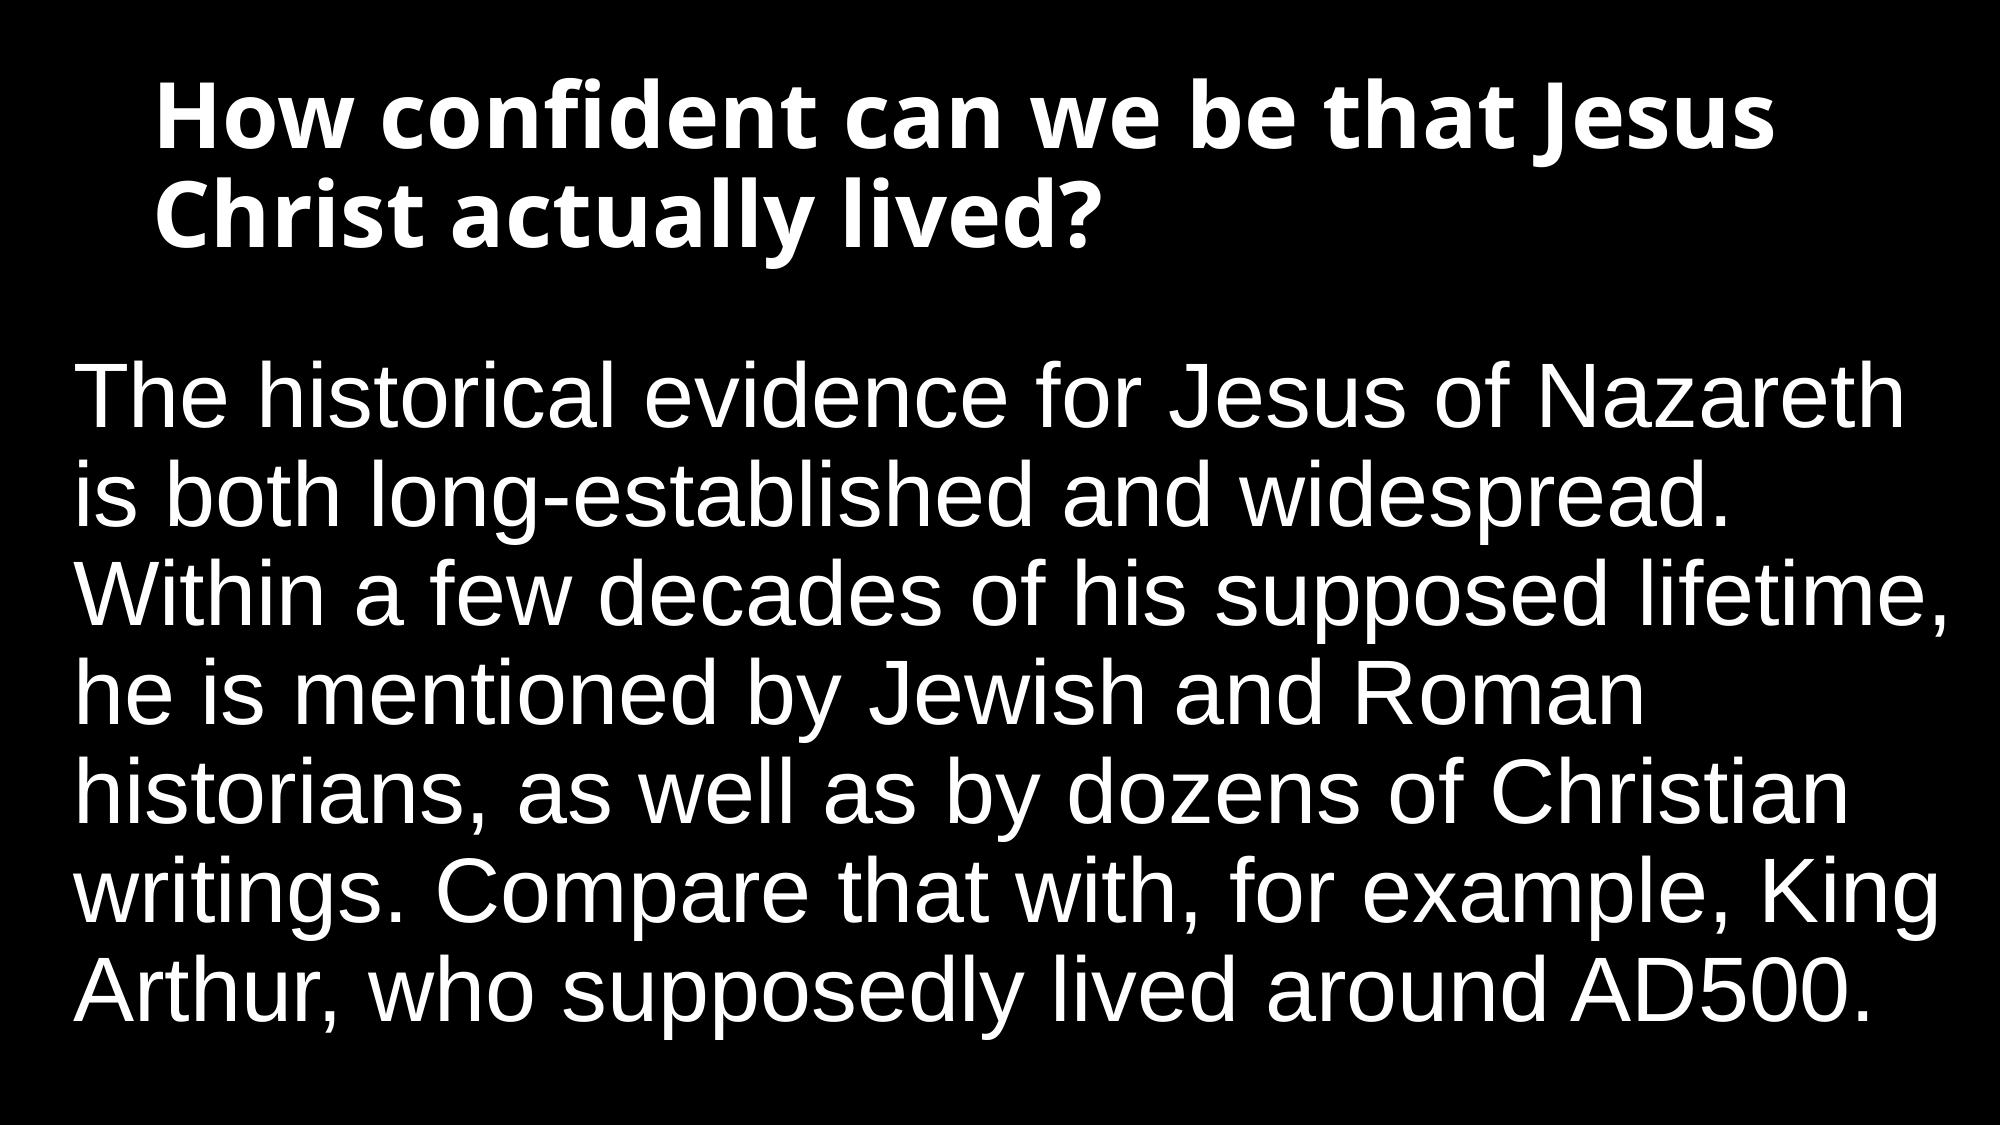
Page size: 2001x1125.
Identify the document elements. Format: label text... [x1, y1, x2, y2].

title How confident can we be that Jesus Christ actually lived? [137, 59, 1863, 278]
list The historical evidence for Jesus of Nazareth is both long-established and widespread. Within a few decades of his supposed lifetime, he is mentioned by Jewish and Roman historians, as well as by dozens of Christian writings. Compare that with, for example, King Arthur, who supposedly lived around AD500. [58, 340, 1980, 1099]
